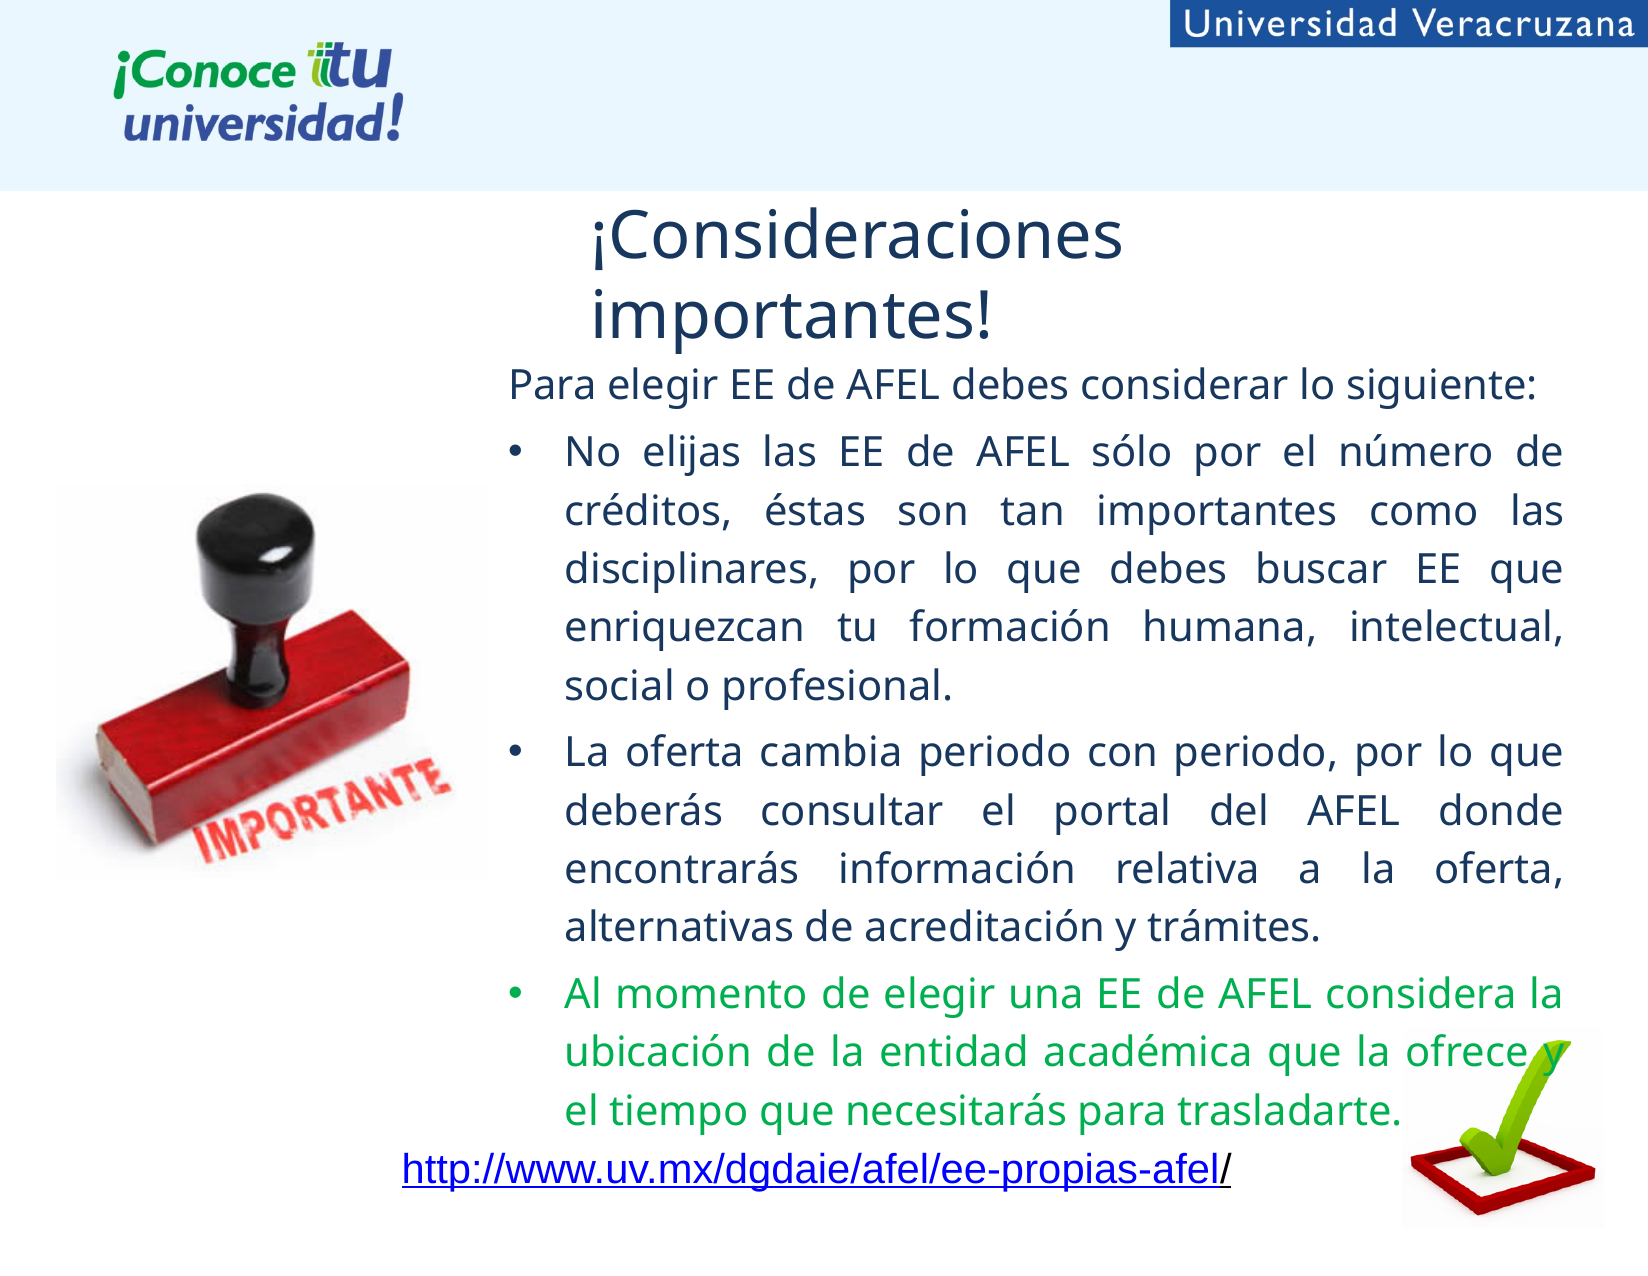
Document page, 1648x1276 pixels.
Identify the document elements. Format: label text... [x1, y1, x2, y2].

picture [55, 483, 488, 879]
list Para elegir EE de AFEL debes considerar lo siguiente: No elijas las EE de AFEL sólo por el número de créditos, éstas son tan importantes como las disciplinares, por lo que debes buscar EE que enriquezcan tu formación humana, intelectual, social o profesional. La oferta cambia periodo con periodo, por lo que deberás consultar el portal del AFEL donde encontrarás información relativa a la oferta, alternativas de acreditación y trámites. Al momento de elegir una EE de AFEL considera la ubicación de la entidad académica que la ofrece y el tiempo que necesitarás para trasladarte. [492, 342, 1581, 1064]
picture [1402, 1027, 1604, 1229]
title ¡Consideraciones importantes! [575, 236, 1469, 308]
picture [0, 0, 1648, 191]
text_box http://www.uv.mx/dgdaie/afel/ee-propias-afel/ [386, 1134, 1273, 1199]
